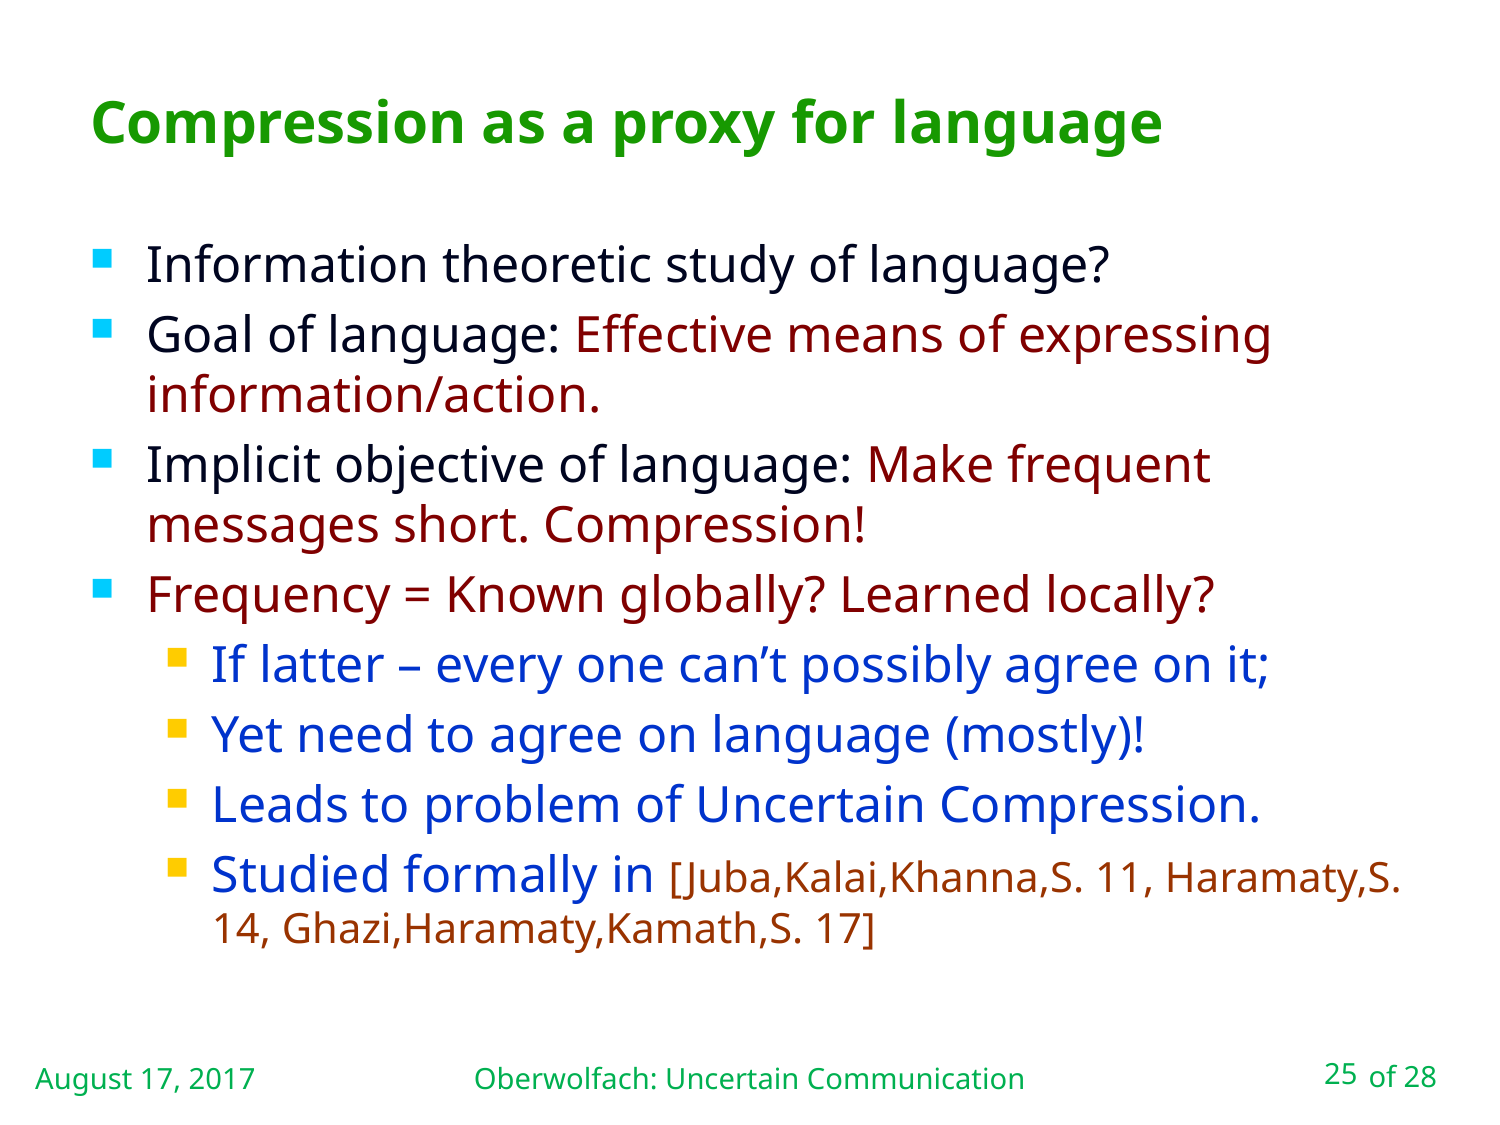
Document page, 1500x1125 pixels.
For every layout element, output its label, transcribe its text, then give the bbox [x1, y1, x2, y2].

footer Oberwolfach: Uncertain Communication [360, 1024, 1140, 1103]
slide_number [20, 1024, 360, 1103]
slide_number 25 [1147, 1024, 1373, 1103]
list Information theoretic study of language? Goal of language: Effective means of expressing information/action. Implicit objective of language: Make frequent messages short. Compression! Frequency = Known globally? Learned locally? If latter – every one can’t possibly agree on it; Yet need to agree on language (mostly)! Leads to problem of Uncertain Compression. Studied formally in [Juba,Kalai,Khanna,S. 11, Haramaty,S. 14, Ghazi,Haramaty,Kamath,S. 17] [75, 224, 1425, 1000]
title Compression as a proxy for language [75, 62, 1425, 163]
